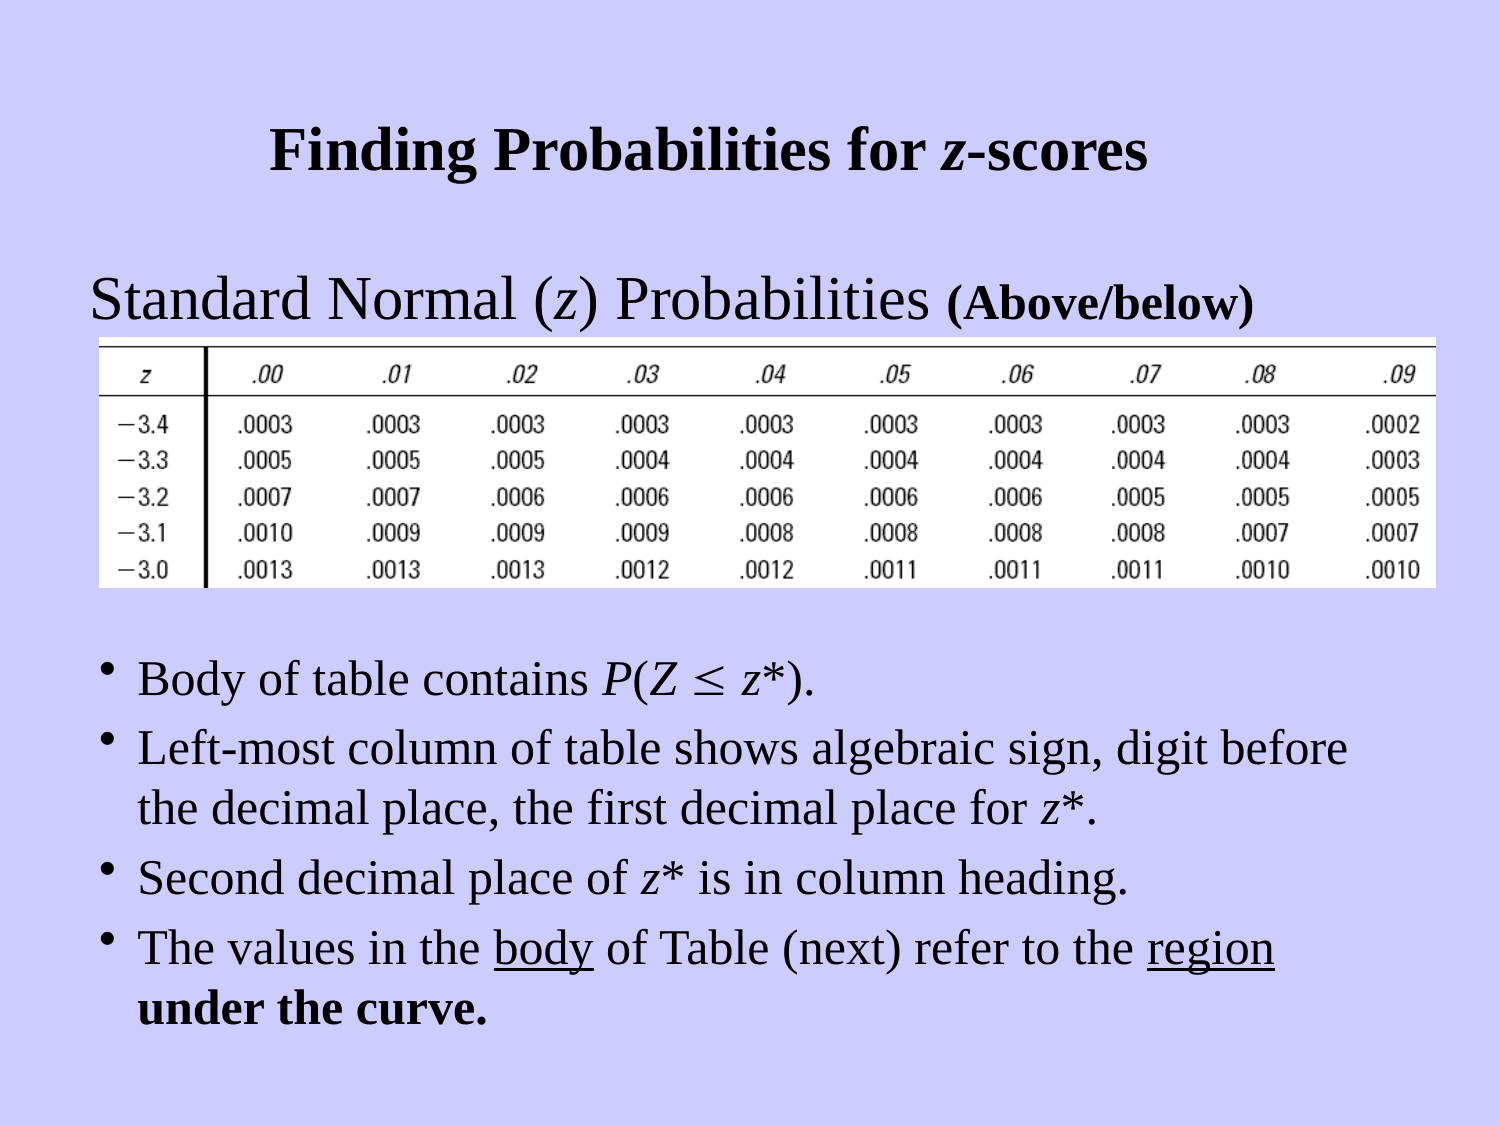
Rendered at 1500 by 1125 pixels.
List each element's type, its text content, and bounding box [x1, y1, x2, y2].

text_box Body of table contains P(Z  z*). Left-most column of table shows algebraic sign, digit before the decimal place, the first decimal place for z*. Second decimal place of z* is in column heading. The values in the body of Table (next) refer to the region under the curve. [85, 637, 1424, 1043]
picture [98, 337, 1436, 588]
text_box Standard Normal (z) Probabilities (Above/below) [74, 249, 1319, 340]
title Finding Probabilities for z-scores [87, 87, 1332, 204]
